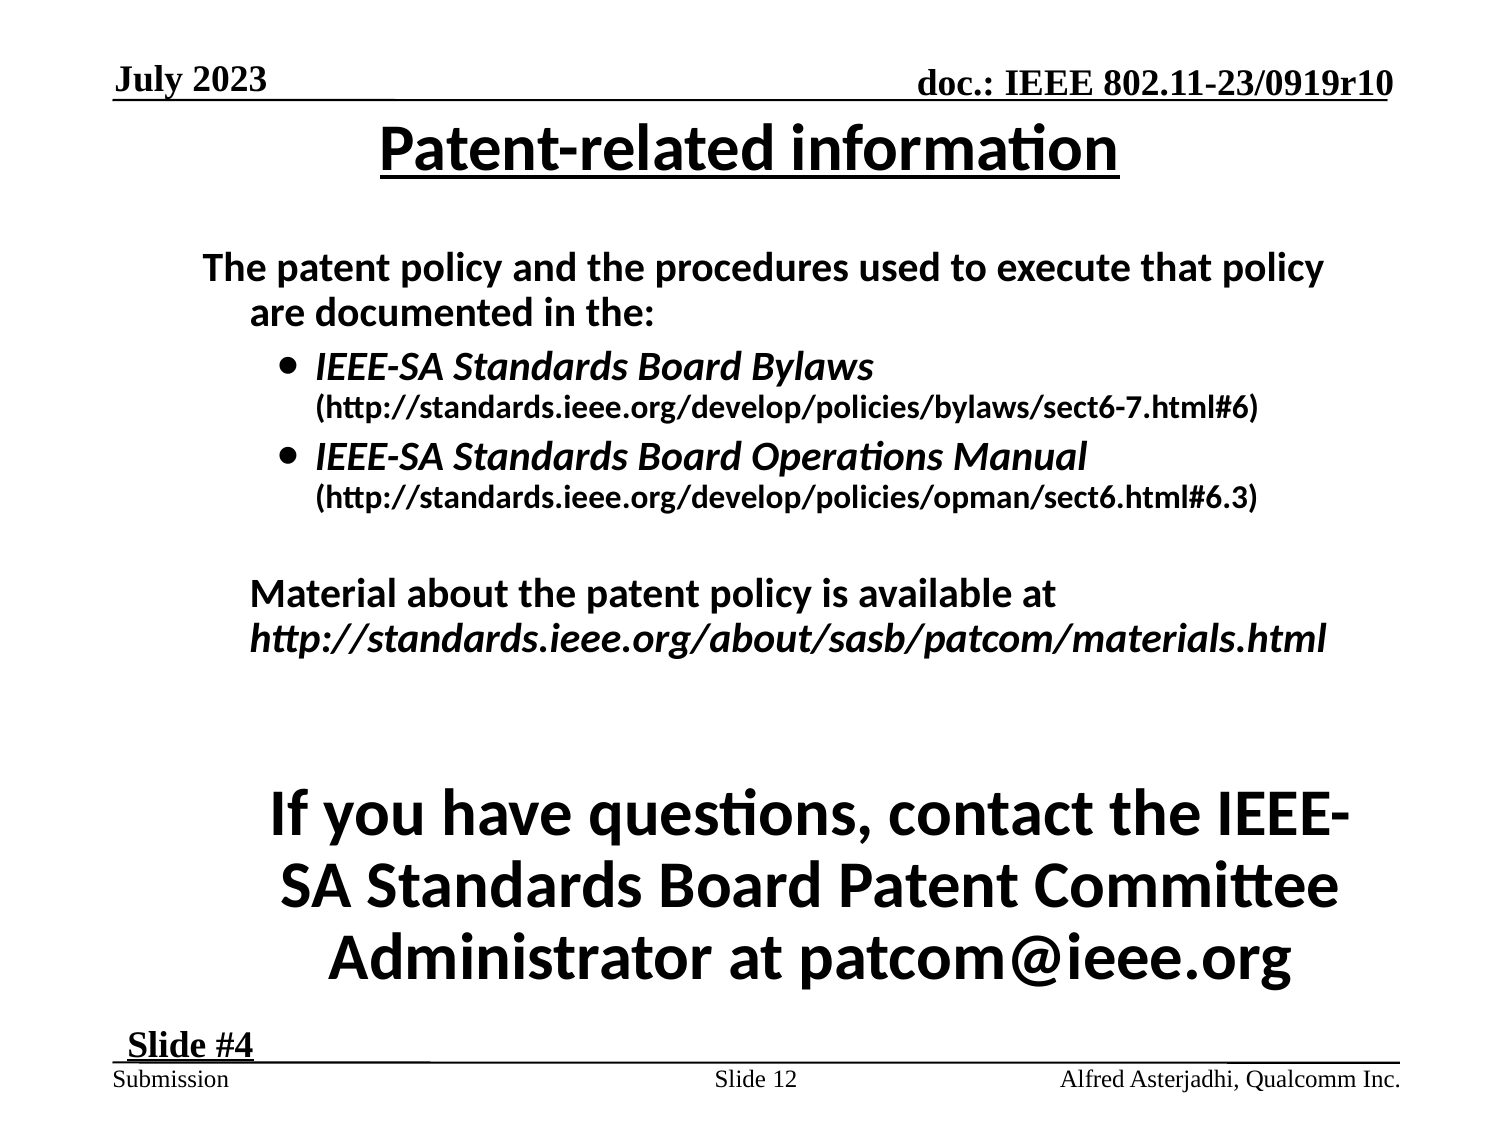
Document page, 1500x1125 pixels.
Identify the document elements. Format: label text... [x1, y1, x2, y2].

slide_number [114, 54, 493, 100]
slide_number Slide 12 [712, 1061, 800, 1123]
list The patent policy and the procedures used to execute that policy are documented in the: IEEE-SA Standards Board Bylaws (http://standards.ieee.org/develop/policies/bylaws/sect6-7.html#6) IEEE-SA Standards Board Operations Manual (http://standards.ieee.org/develop/policies/opman/sect6.html#6.3) Material about the patent policy is available at http://standards.ieee.org/about/sasb/patcom/materials.html If you have questions, contact the IEEE-SA Standards Board Patent Committee Administrator at patcom@ieee.org [112, 237, 1388, 913]
title Patent-related information [112, 112, 1388, 176]
text_box Slide #4 [112, 1012, 269, 1073]
footer Alfred Asterjadhi, Qualcomm Inc. [878, 1061, 1402, 1093]
